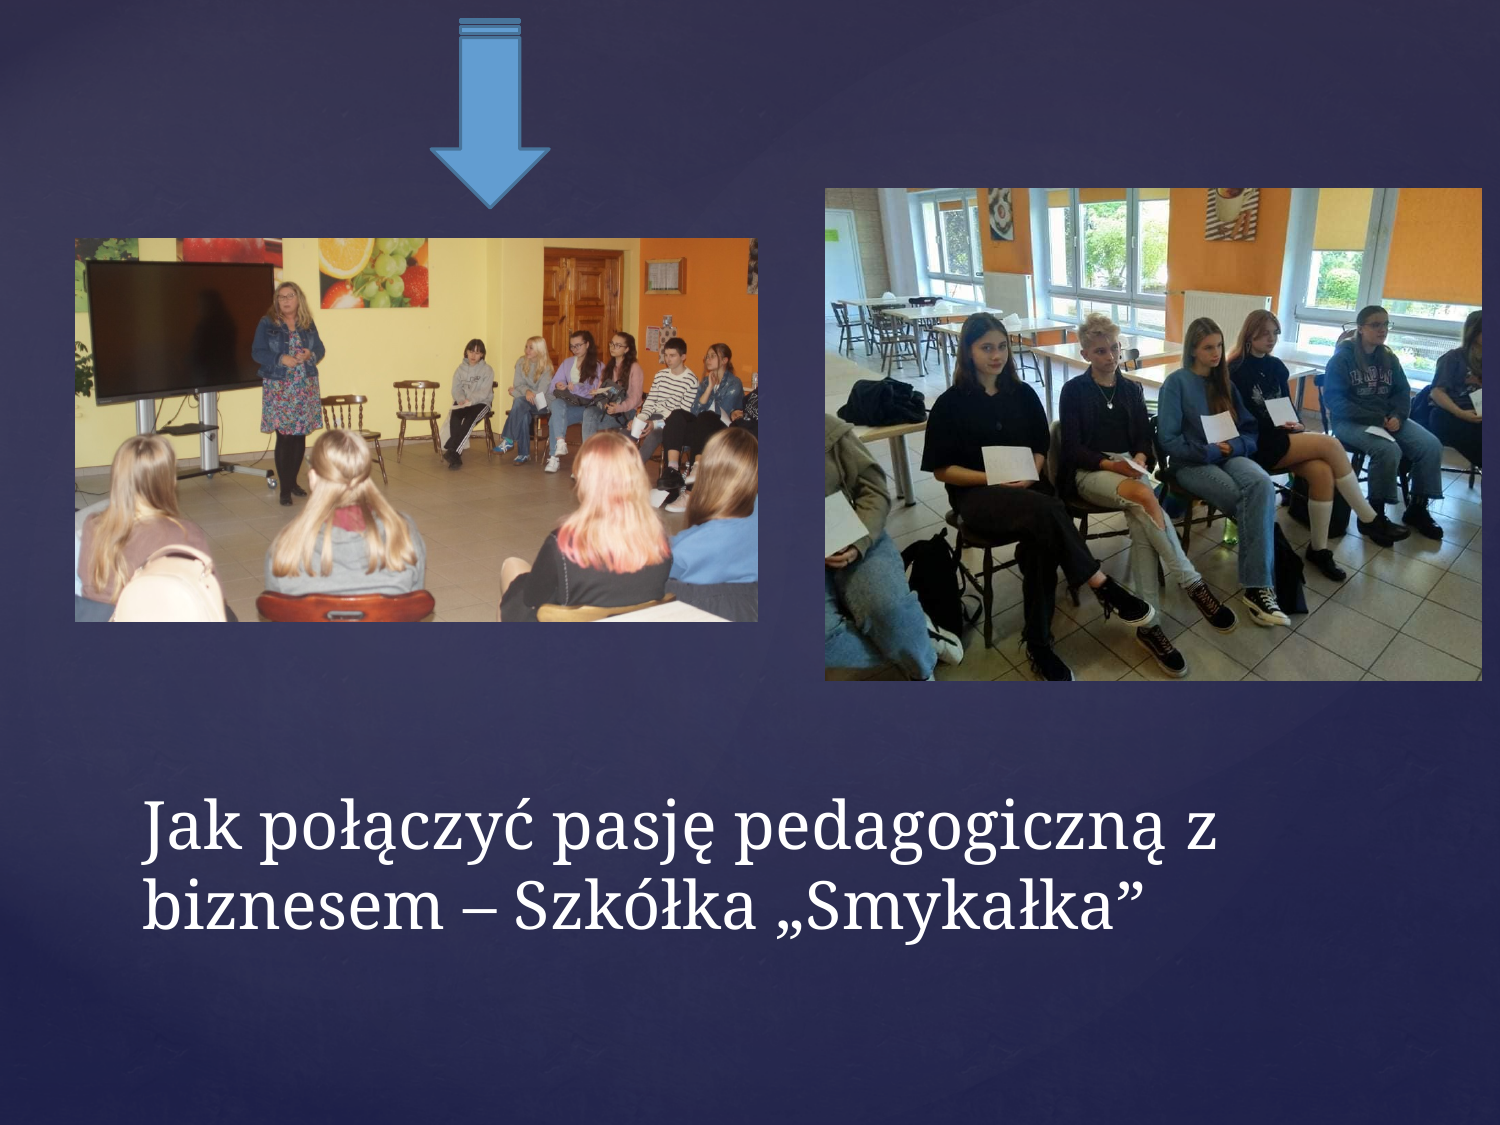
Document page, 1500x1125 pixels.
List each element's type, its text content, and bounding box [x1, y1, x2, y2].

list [74, 237, 759, 622]
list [824, 187, 1482, 682]
text_box [459, 18, 521, 24]
title Jak połączyć pasję pedagogiczną z biznesem – Szkółka „Smykałka” [127, 800, 1365, 950]
text_box [429, 25, 551, 210]
